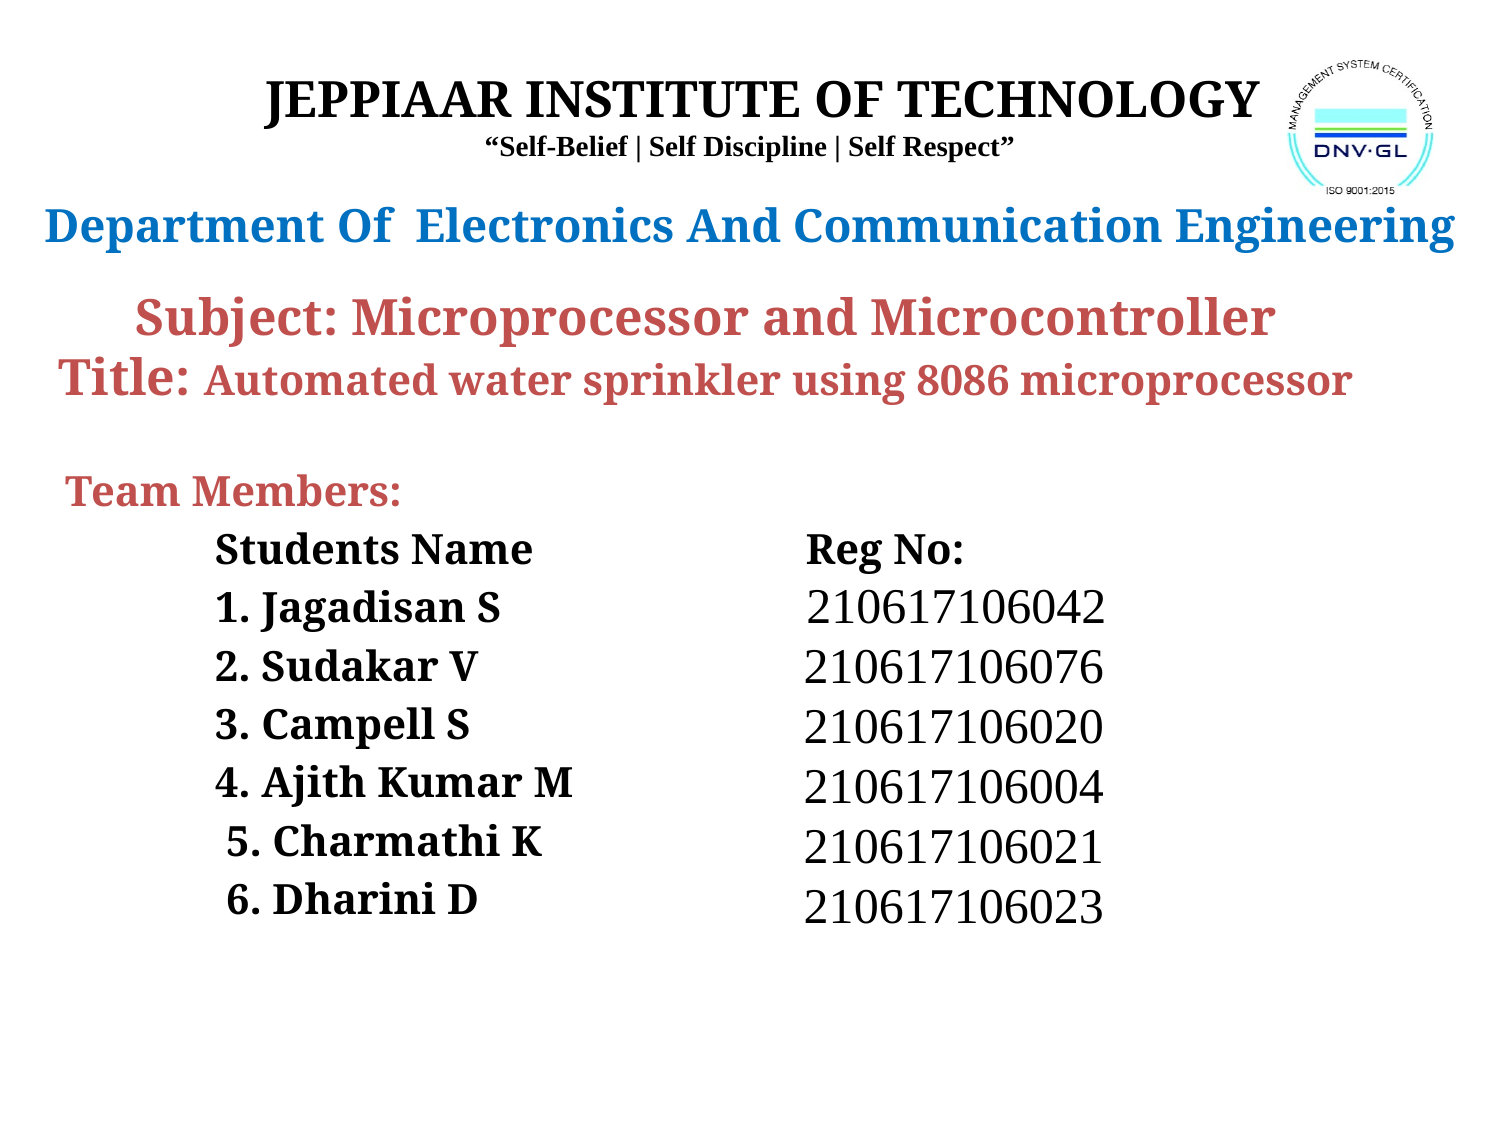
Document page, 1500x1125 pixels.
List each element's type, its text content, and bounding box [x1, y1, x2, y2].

title Subject: Microprocessor and Microcontroller Title: Automated water sprinkler using 8086 microprocessor [12, 370, 1400, 416]
text_box Reg No: 210617106042 210617106076 210617106020 210617106004 210617106021 210617106023 [726, 515, 1264, 941]
subtitle Team Members: Students Name 1. Jagadisan S 2. Sudakar V 3. Campell S 4. Ajith Kumar M 5. Charmathi K 6. Dharini D [50, 457, 1500, 657]
text_box JEPPIAAR INSTITUTE OF TECHNOLOGY “Self-Belief | Self Discipline | Self Respect” Department Of Electronics And Communication Engineering [0, 59, 1500, 370]
picture [1287, 59, 1434, 201]
